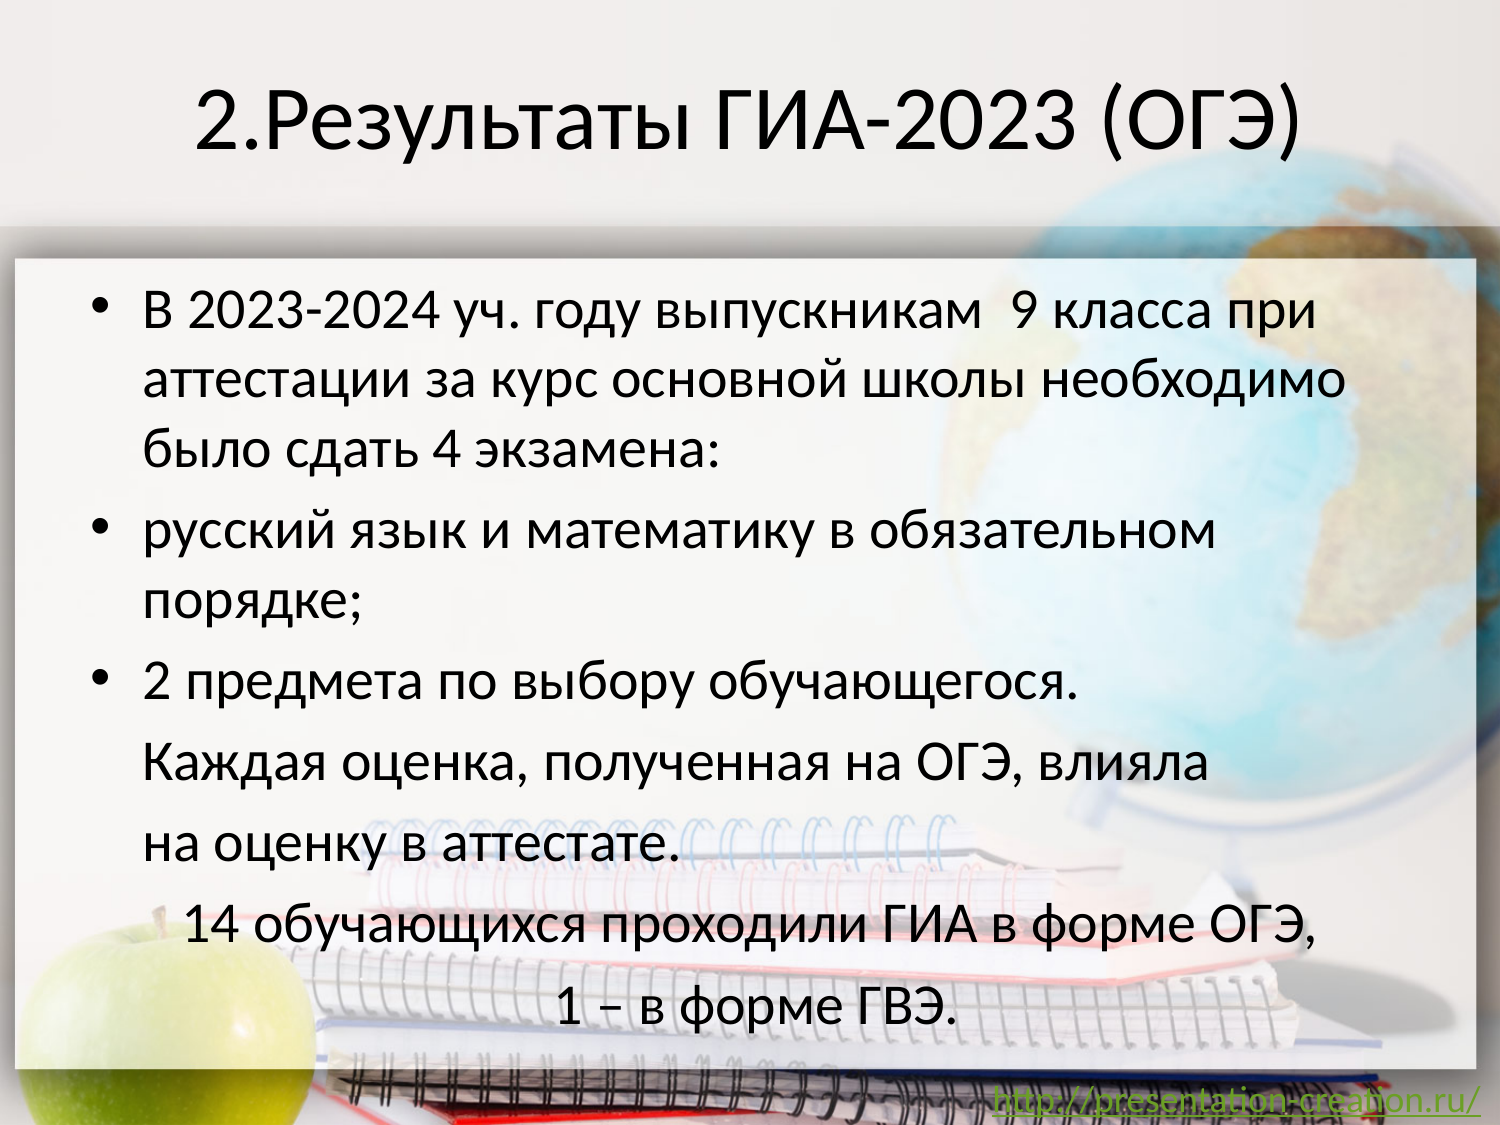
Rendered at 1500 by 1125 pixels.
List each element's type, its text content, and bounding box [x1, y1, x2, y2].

picture [0, 0, 1500, 1125]
list В 2023-2024 уч. году выпускникам 9 класса при аттестации за курс основной школы необходимо было сдать 4 экзамена: русский язык и математику в обязательном порядке; 2 предмета по выбору обучающегося. Каждая оценка, полученная на ОГЭ, влияла на оценку в аттестате. 14 обучающихся проходили ГИА в форме ОГЭ, 1 – в форме ГВЭ. [75, 262, 1425, 1047]
title 2.Результаты ГИА-2023 (ОГЭ) [75, 19, 1425, 207]
